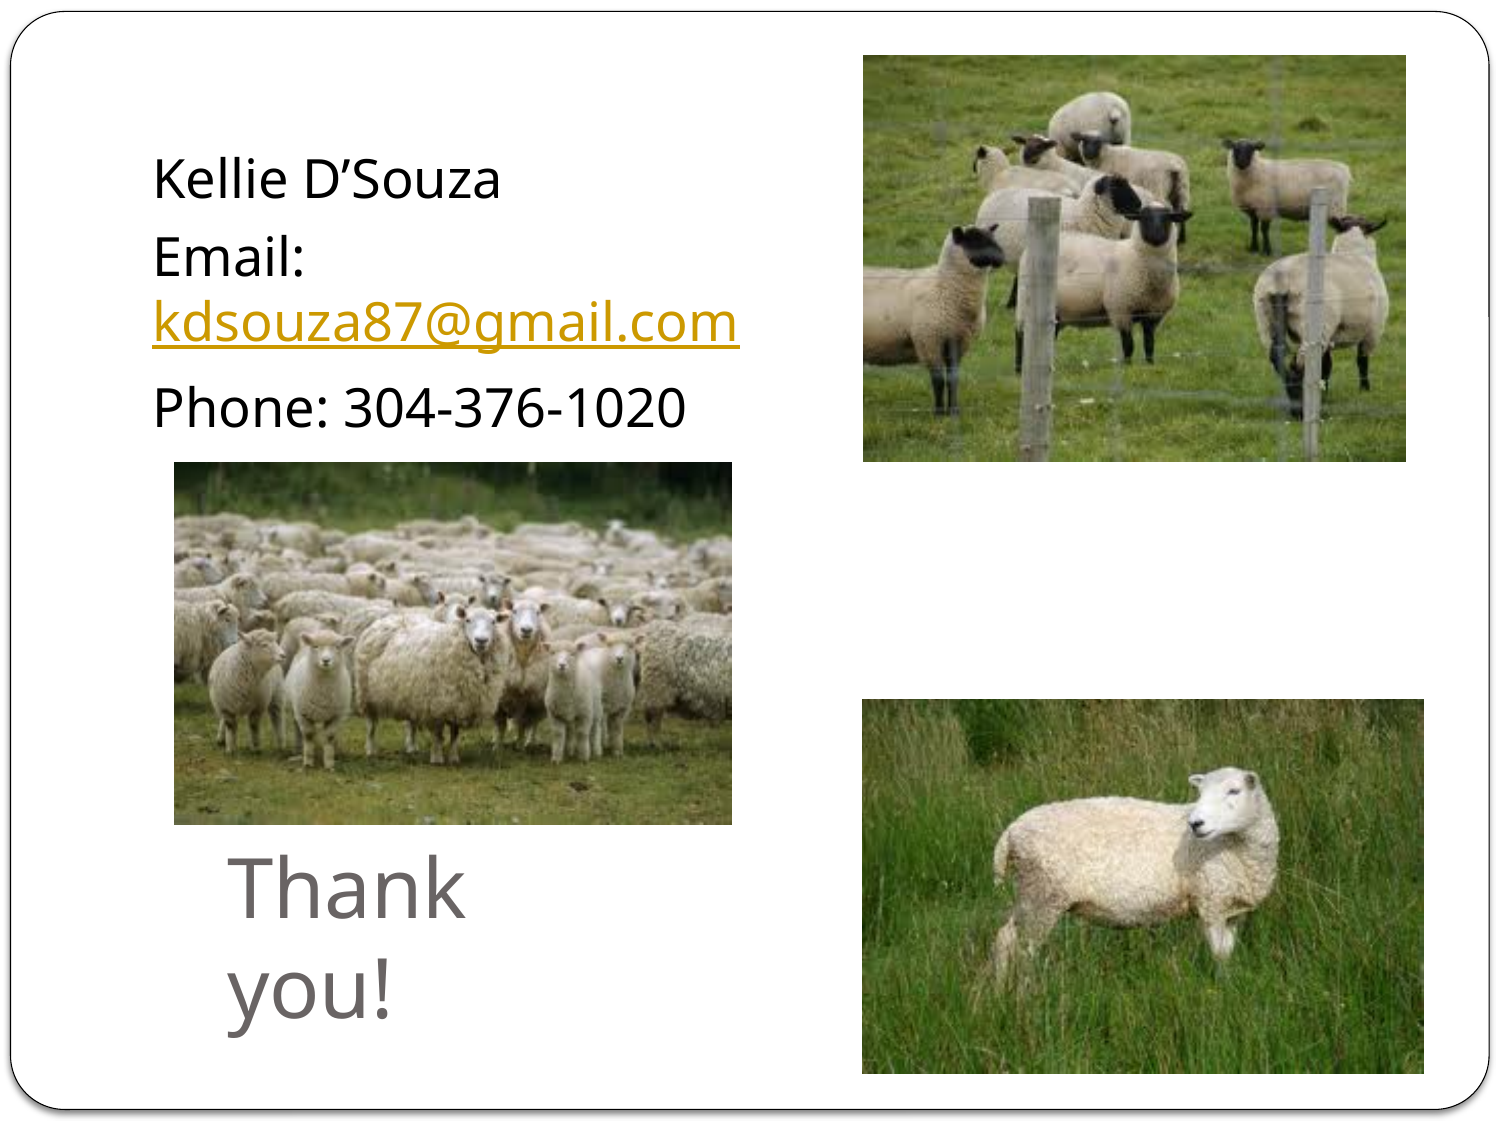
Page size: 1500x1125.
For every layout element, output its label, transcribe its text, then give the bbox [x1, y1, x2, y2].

picture [174, 462, 732, 826]
list Kellie D’Souza Email: kdsouza87@gmail.com Phone: 304-376-1020 [137, 137, 813, 413]
picture [863, 55, 1406, 462]
title Thank you! [212, 862, 663, 1050]
picture [862, 699, 1424, 1074]
